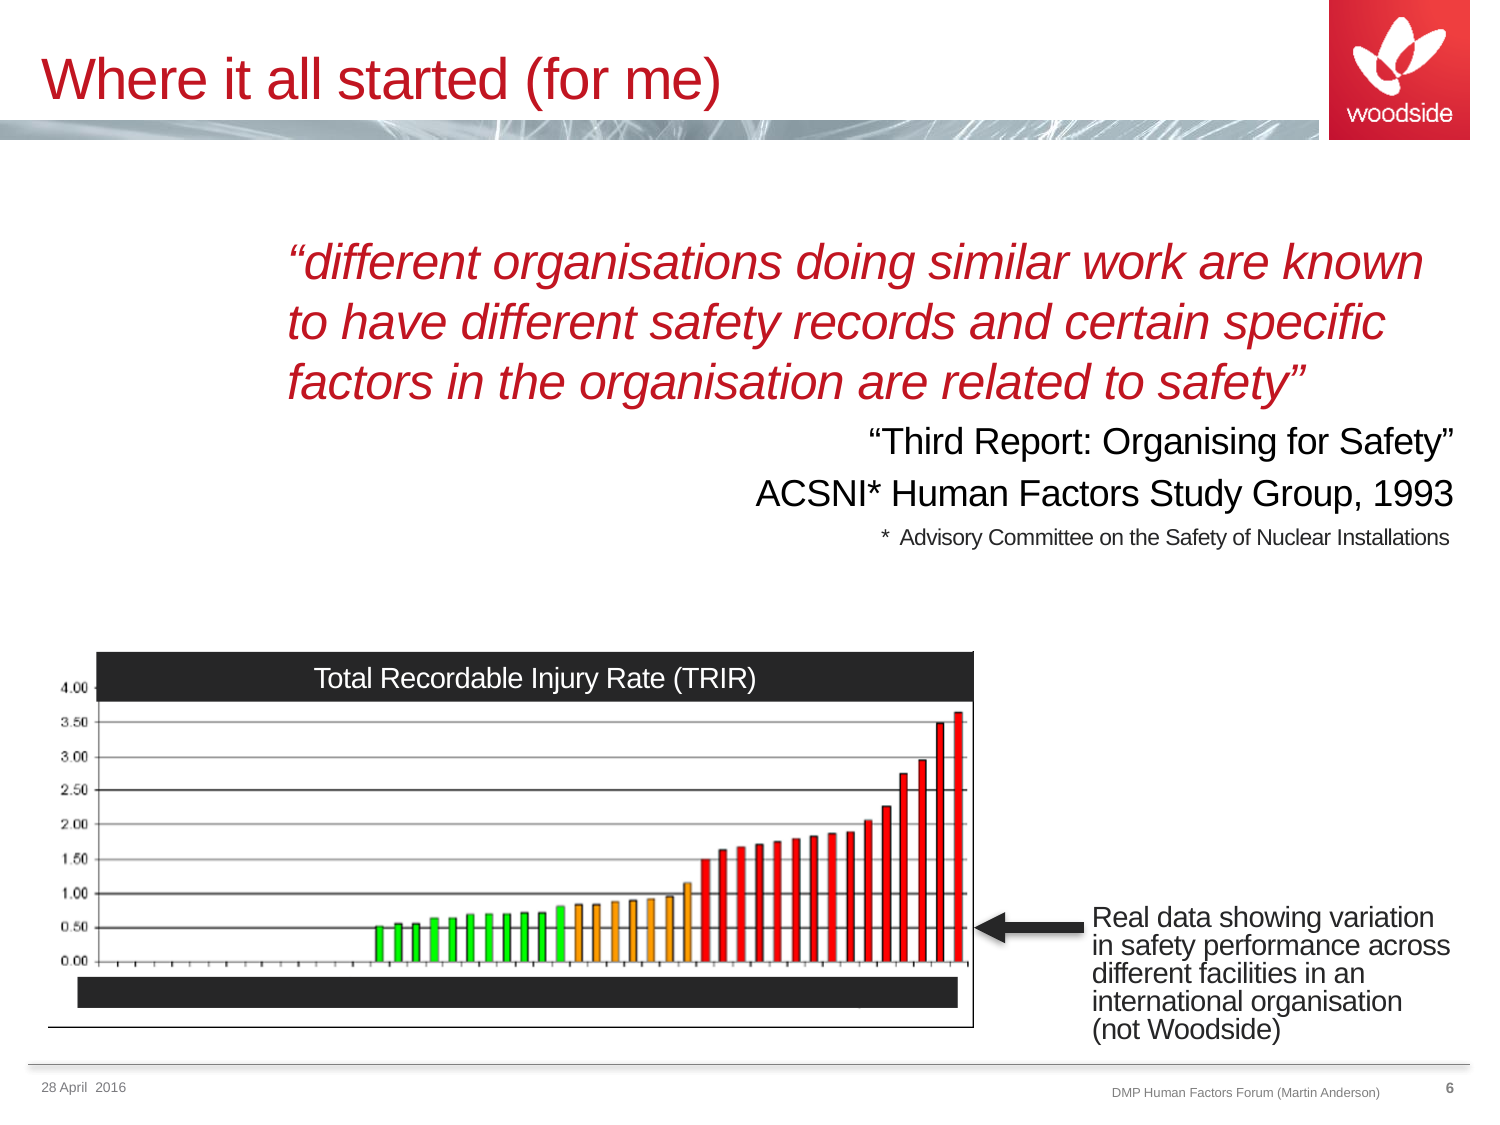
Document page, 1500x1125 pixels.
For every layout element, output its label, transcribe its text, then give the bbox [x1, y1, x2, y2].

text_box Real data showing variation in safety performance across different facilities in an international organisation (not Woodside) [1077, 898, 1469, 1053]
text_box * Advisory Committee on the Safety of Nuclear Installations [757, 520, 1465, 557]
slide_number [26, 1065, 246, 1108]
picture [0, 120, 1319, 140]
title Where it all started (for me) [26, 30, 1351, 121]
slide_number 6 [1416, 1066, 1470, 1108]
picture [48, 651, 975, 1029]
footer DMP Human Factors Forum (Martin Anderson) [865, 1065, 1396, 1108]
list “different organisations doing similar work are known to have different safety records and certain specific factors in the organisation are related to safety” “Third Report: Organising for Safety” ACSNI* Human Factors Study Group, 1993 [272, 221, 1470, 520]
picture [1329, 0, 1470, 140]
